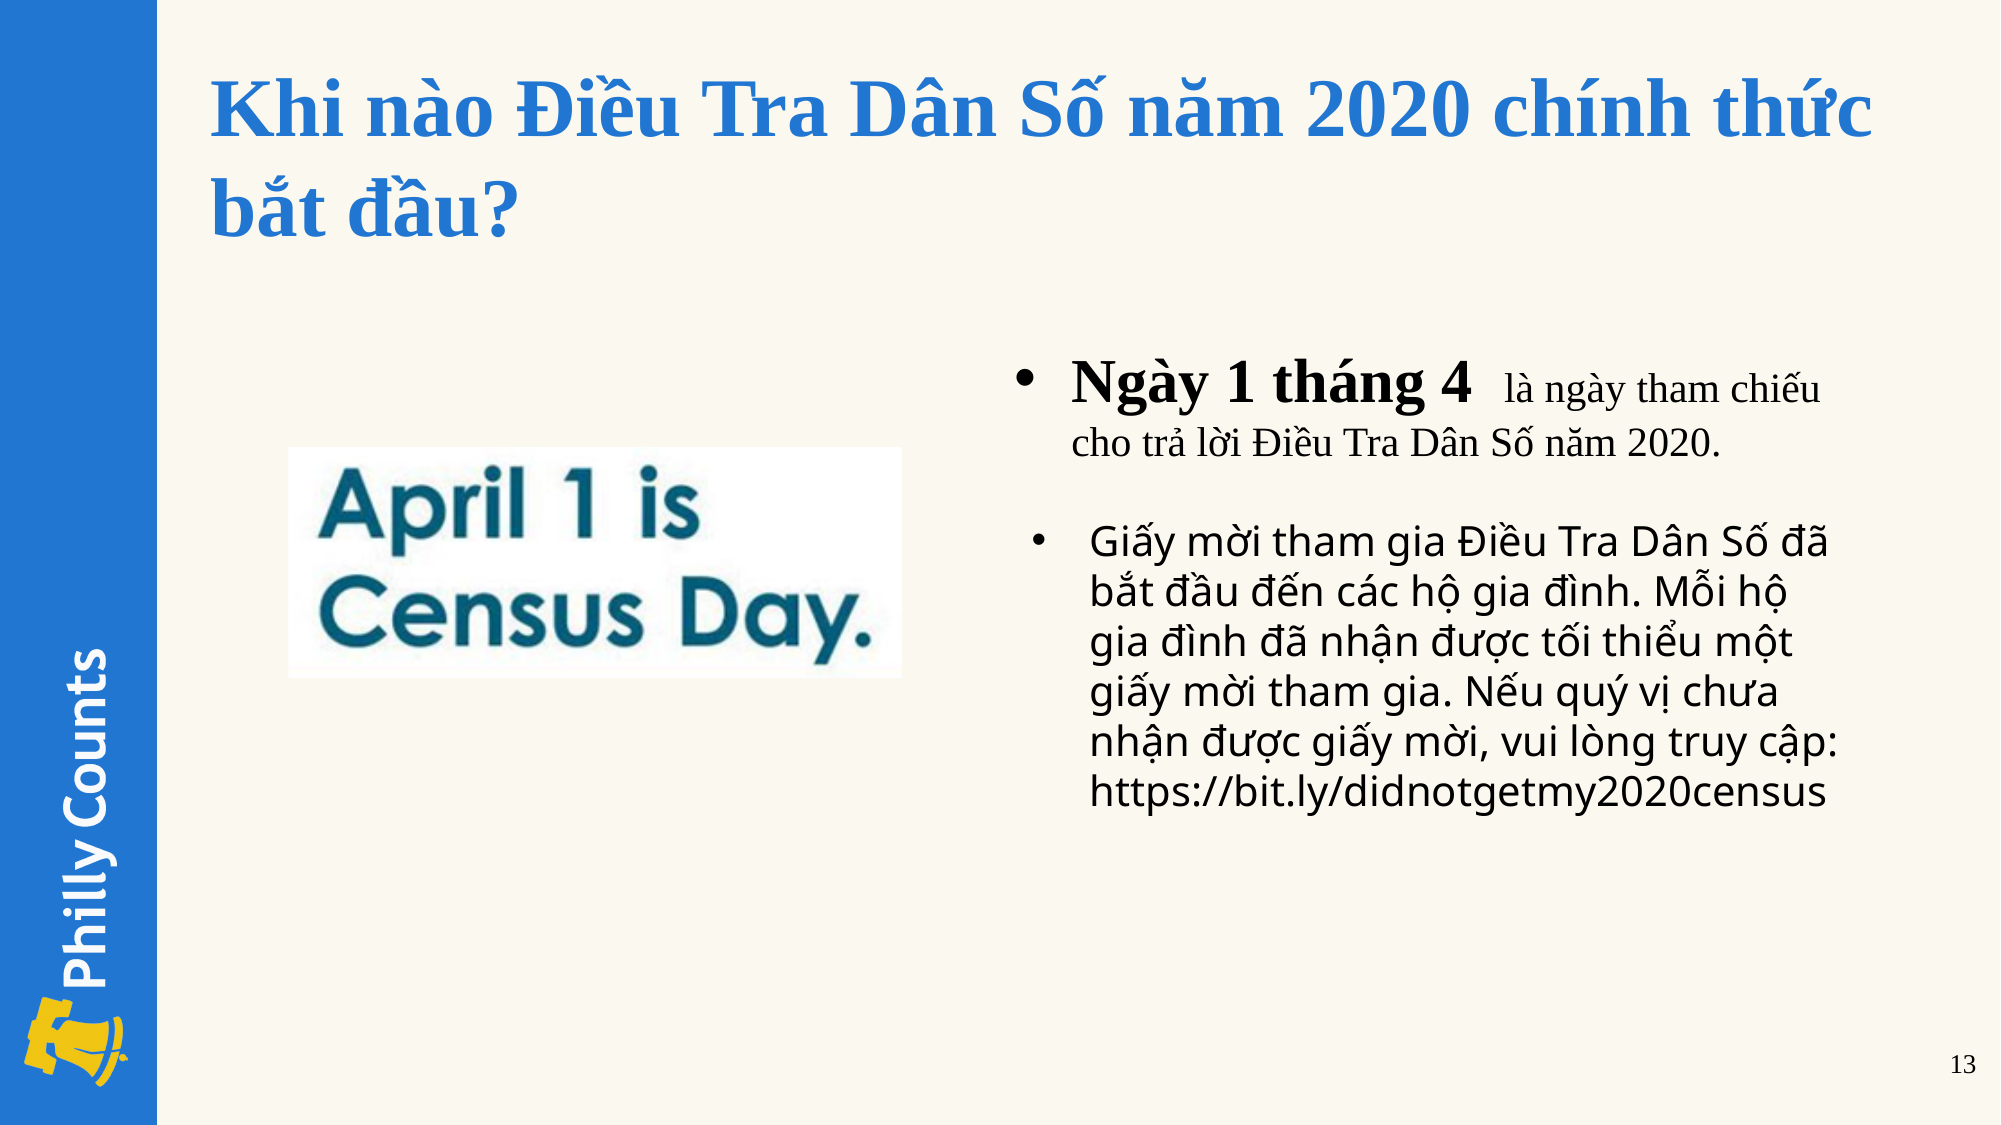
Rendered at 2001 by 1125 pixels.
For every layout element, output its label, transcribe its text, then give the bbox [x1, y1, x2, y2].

picture [25, 642, 128, 1089]
text_box Ngày 1 tháng 4 là ngày tham chiếu cho trả lời Điều Tra Dân Số năm 2020. Giấy mời tham gia Điều Tra Dân Số đã bắt đầu đến các hộ gia đình. Mỗi hộ gia đình đã nhận được tối thiểu một giấy mời tham gia. Nếu quý vị chưa nhận được giấy mời, vui lòng truy cập: https://bit.ly/didnotgetmy2020census [999, 332, 1872, 920]
text_box Khi nào Điều Tra Dân Số năm 2020 chính thức bắt đầu? [195, 45, 2000, 374]
slide_number ‹#› [1871, 1038, 1992, 1125]
picture [283, 446, 914, 678]
